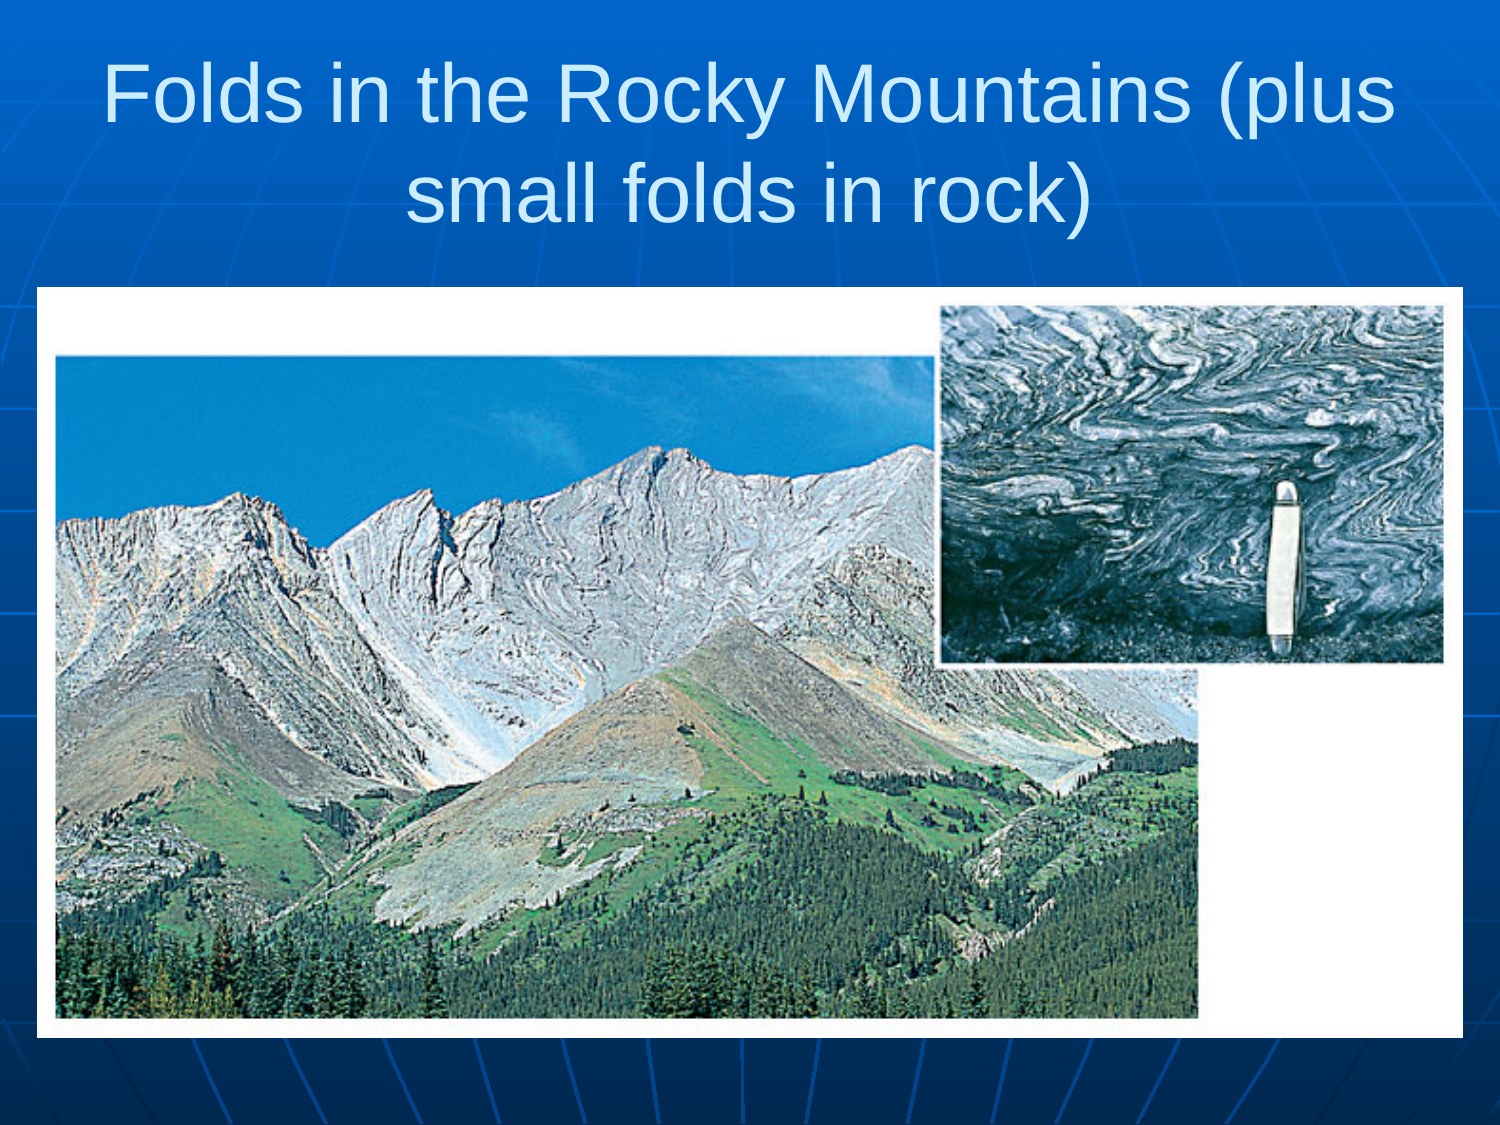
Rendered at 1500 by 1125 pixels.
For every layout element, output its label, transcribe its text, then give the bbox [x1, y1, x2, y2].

picture [37, 287, 1463, 1039]
title Folds in the Rocky Mountains (plus small folds in rock) [74, 45, 1426, 233]
